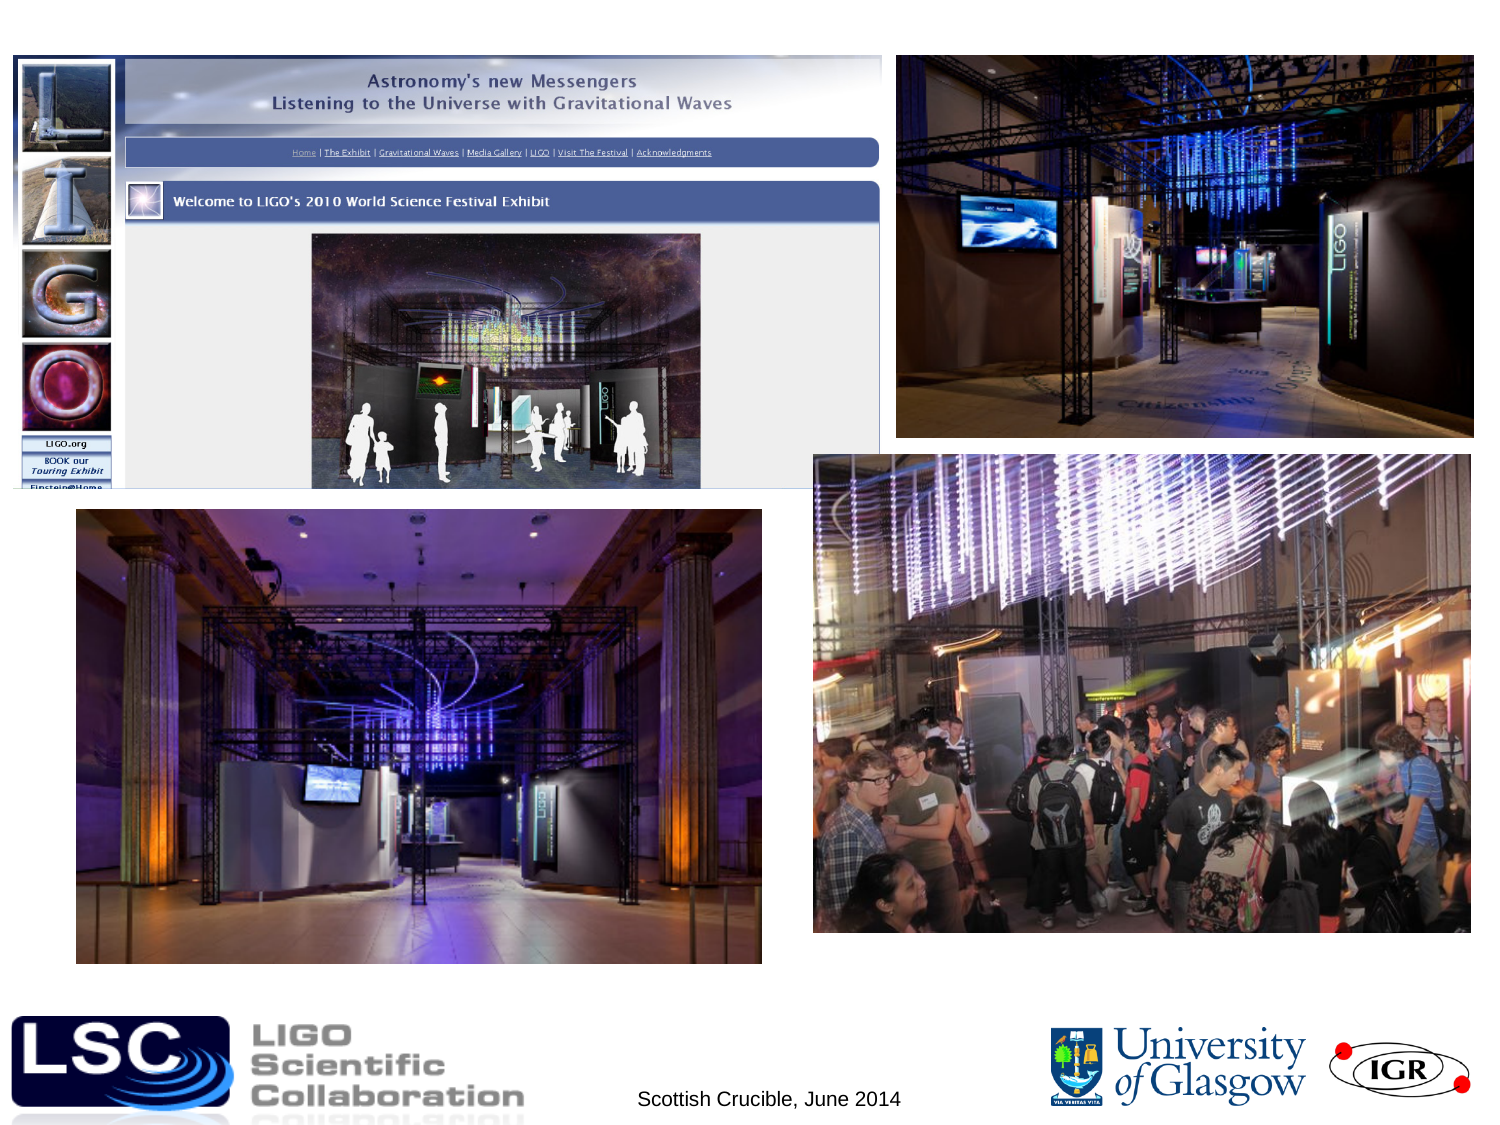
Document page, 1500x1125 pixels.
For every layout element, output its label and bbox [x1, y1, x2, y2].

text_box [11, 1015, 1471, 1125]
picture [76, 509, 763, 964]
picture [896, 55, 1474, 438]
picture [13, 55, 1471, 933]
